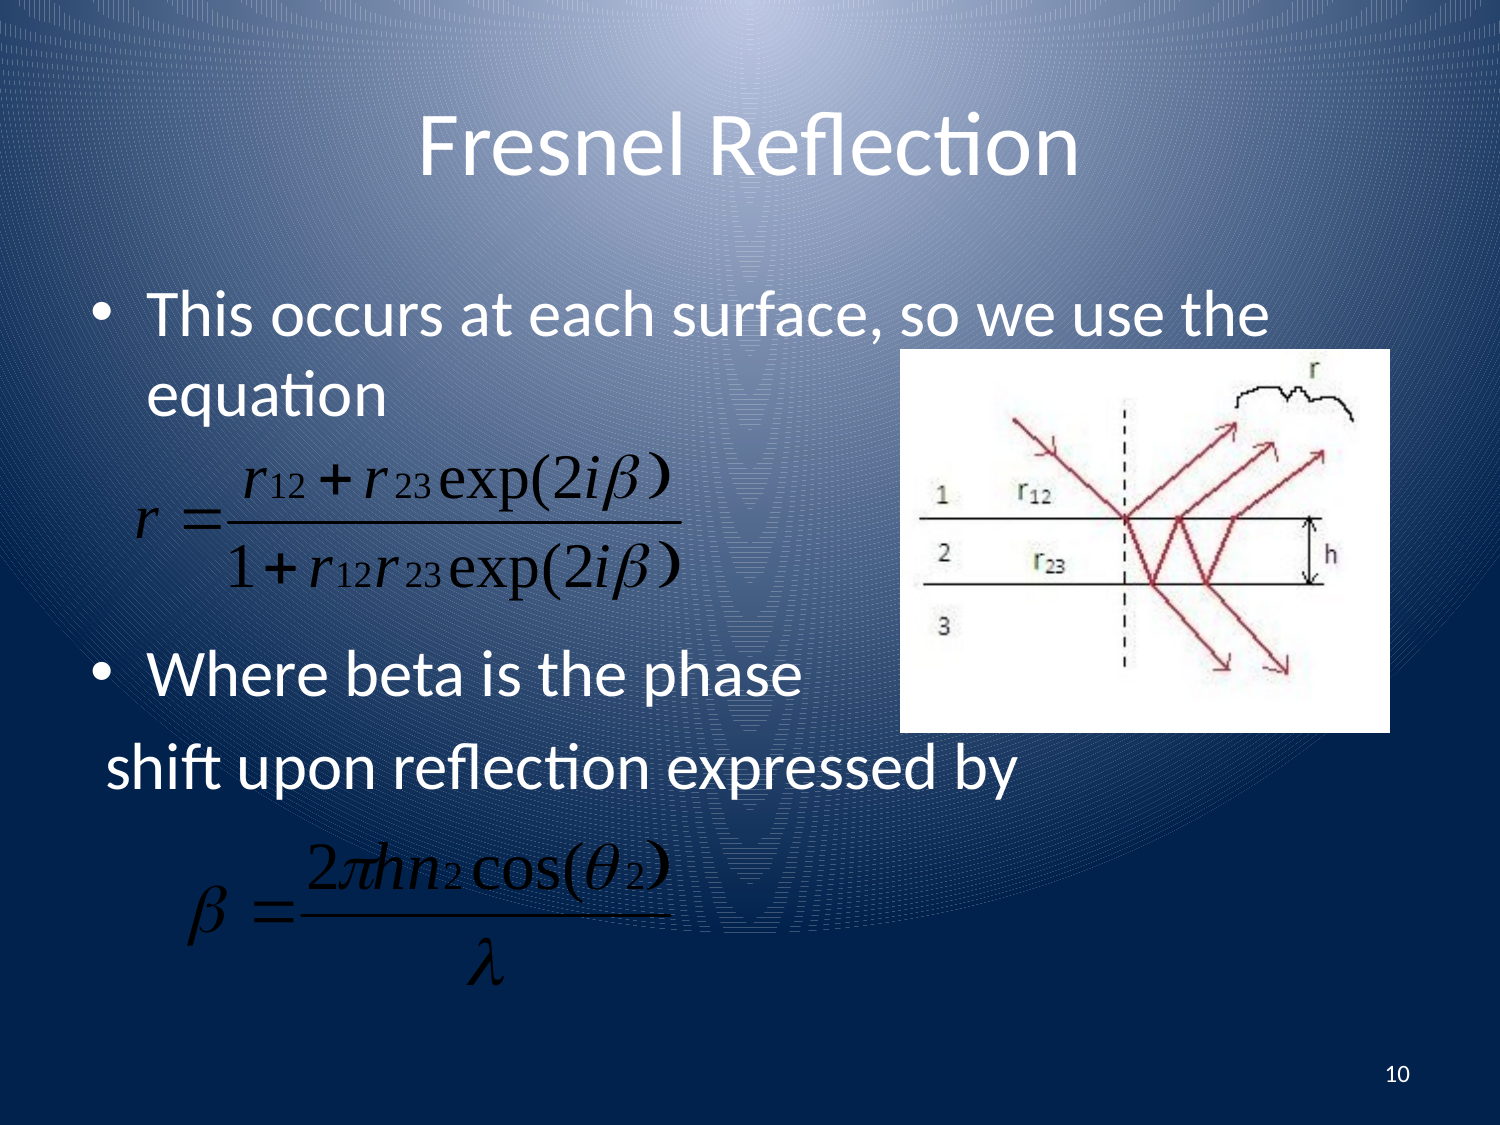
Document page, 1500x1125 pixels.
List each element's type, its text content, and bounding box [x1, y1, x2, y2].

picture [899, 349, 1390, 733]
slide_number 10 [1074, 1042, 1425, 1103]
title Fresnel Reflection [74, 44, 1426, 233]
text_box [174, 824, 684, 1001]
list This occurs at each surface, so we use the equation Where beta is the phase shift upon reflection expressed by [74, 262, 1426, 1006]
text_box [124, 437, 693, 613]
